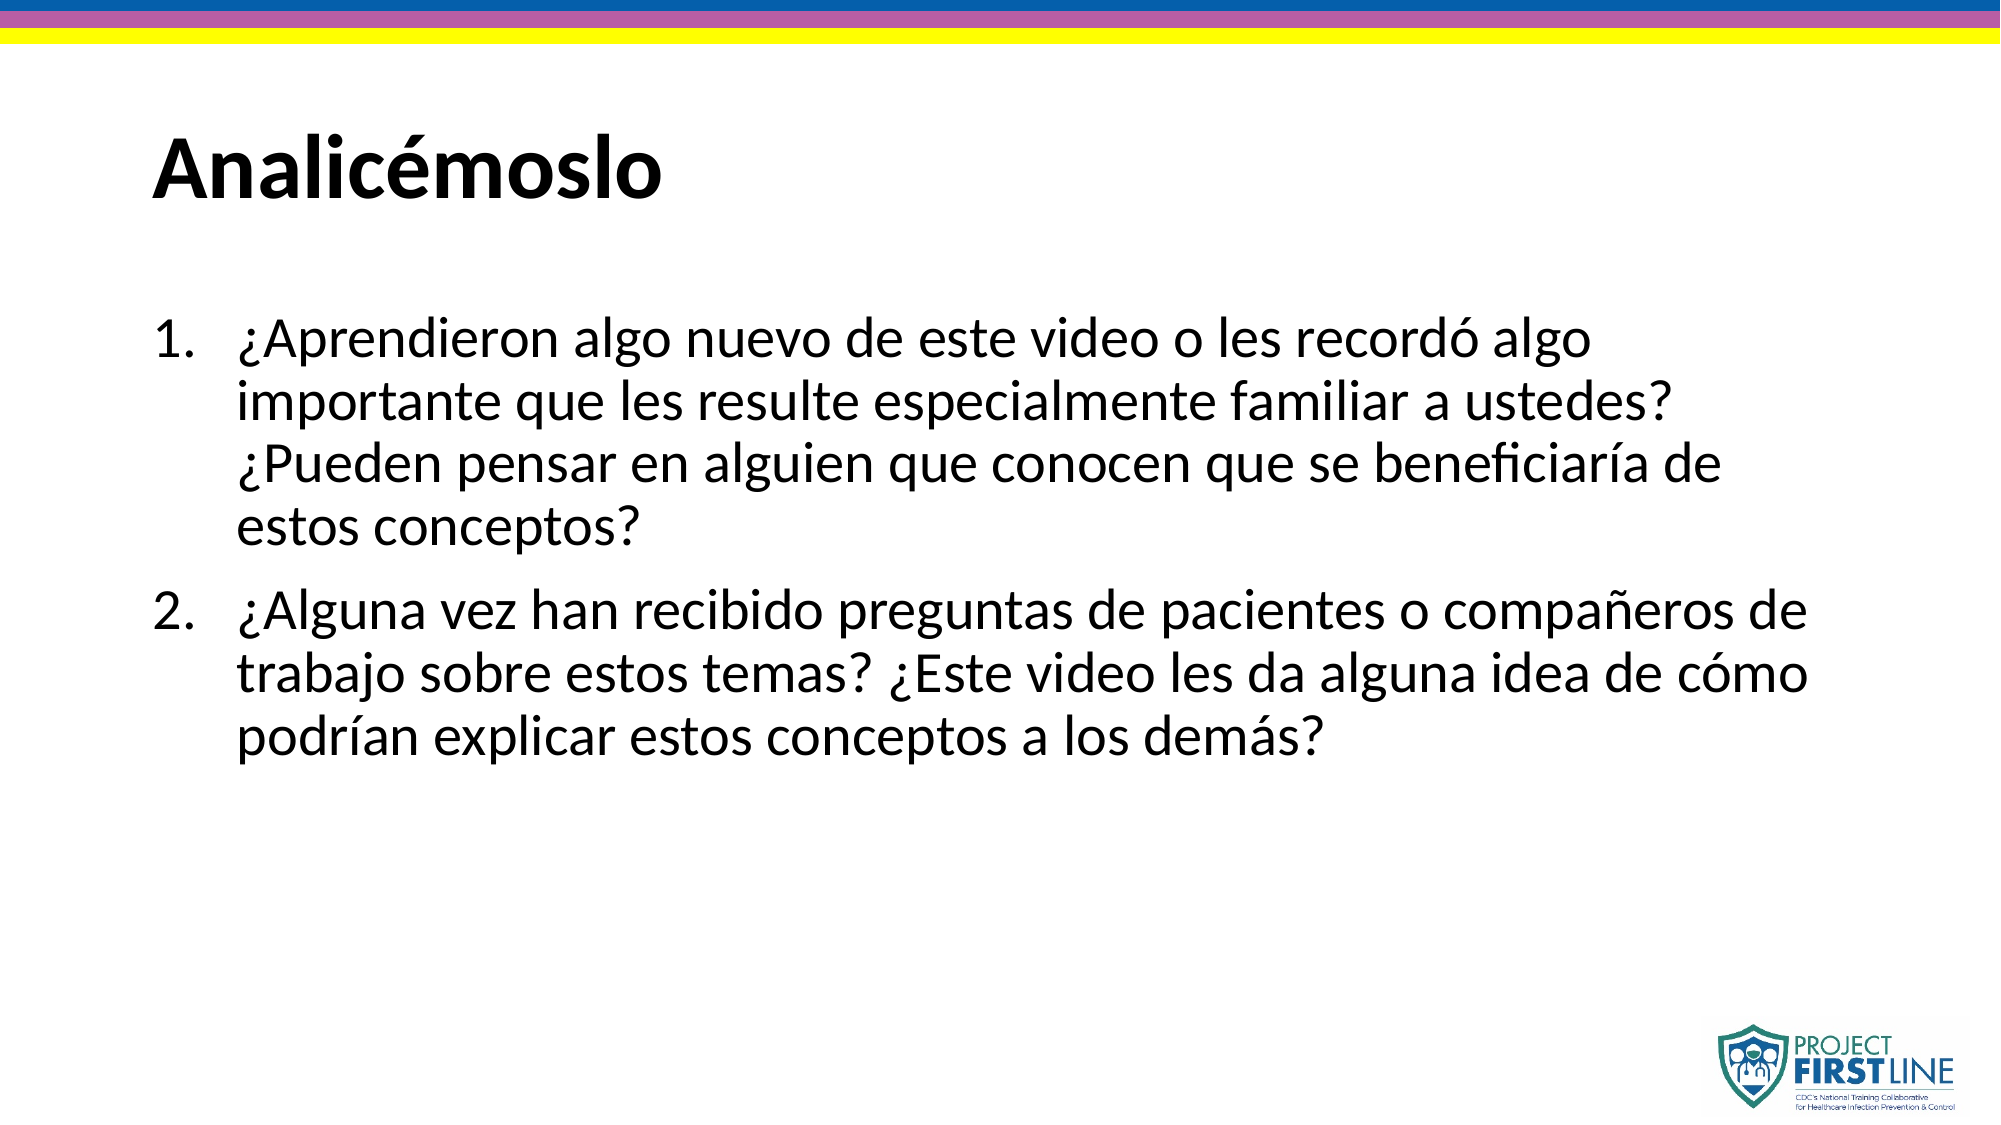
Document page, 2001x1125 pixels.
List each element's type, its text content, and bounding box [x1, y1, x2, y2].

title Analicémoslo [137, 59, 1863, 278]
text_box [0, 0, 2000, 11]
list ¿Aprendieron algo nuevo de este video o les recordó algo importante que les resulte especialmente familiar a ustedes? ¿Pueden pensar en alguien que conocen que se beneficiaría de estos conceptos? ¿Alguna vez han recibido preguntas de pacientes o compañeros de trabajo sobre estos temas? ¿Este video les da alguna idea de cómo podrían explicar estos conceptos a los demás? [137, 299, 1863, 1014]
picture [1701, 1016, 1970, 1117]
text_box [0, 11, 2000, 28]
text_box [0, 28, 2000, 44]
